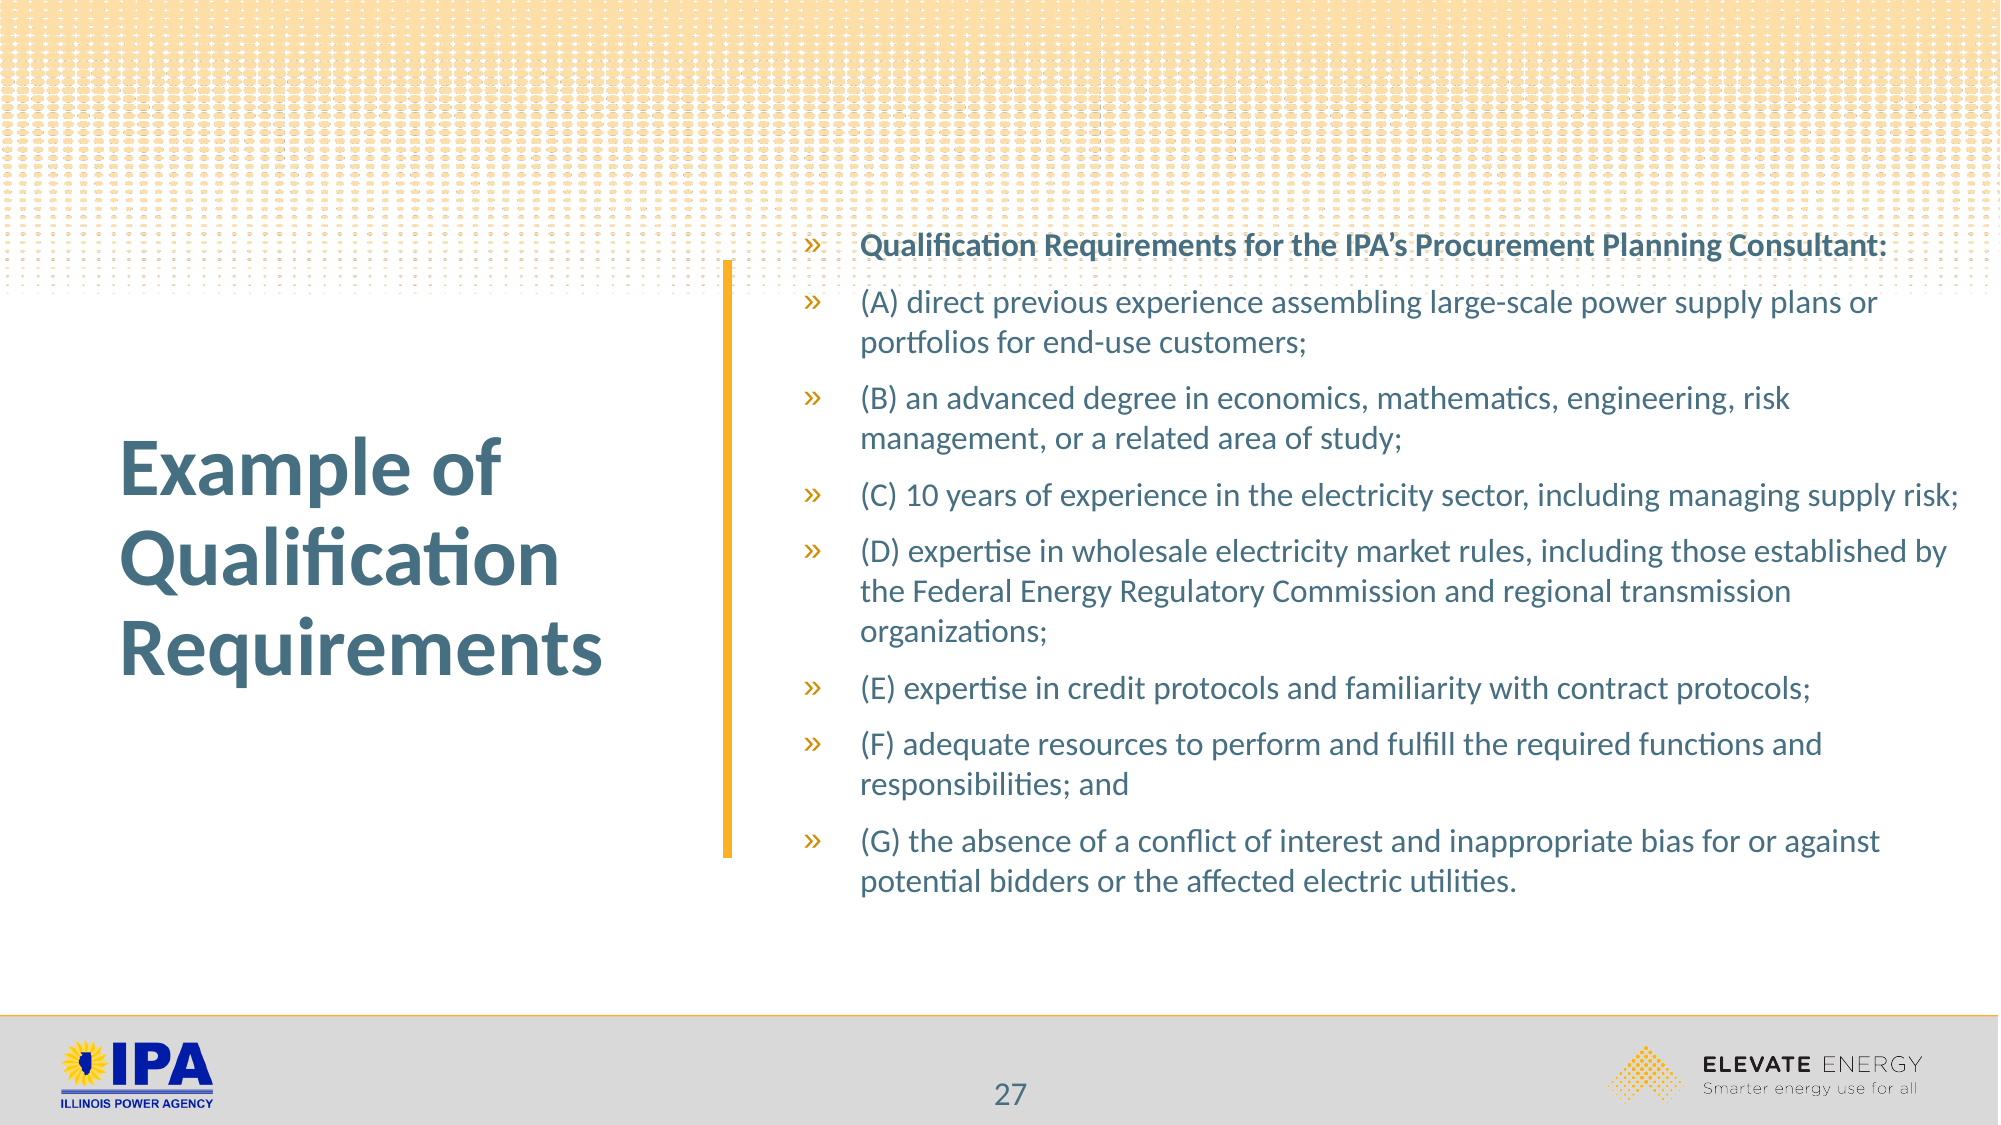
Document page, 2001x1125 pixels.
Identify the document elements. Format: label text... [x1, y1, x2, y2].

text_box 27 [979, 1065, 1047, 1125]
text_box Qualification Requirements for the IPA’s Procurement Planning Consultant: (A) direct previous experience assembling large-scale power supply plans or portfolios for end-use customers; (B) an advanced degree in economics, mathematics, engineering, risk management, or a related area of study; (C) 10 years of experience in the electricity sector, including managing supply risk; (D) expertise in wholesale electricity market rules, including those established by the Federal Energy Regulatory Commission and regional transmission organizations; (E) expertise in credit protocols and familiarity with contract protocols; (F) adequate resources to perform and fulfill the required functions and responsibilities; and (G) the absence of a conflict of interest and inappropriate bias for or against potential bidders or the affected electric utilities. [803, 223, 1966, 902]
picture [61, 1039, 213, 1108]
title Example of Qualification Requirements [119, 259, 681, 858]
picture [0, 0, 2001, 460]
picture [1606, 1045, 1926, 1104]
